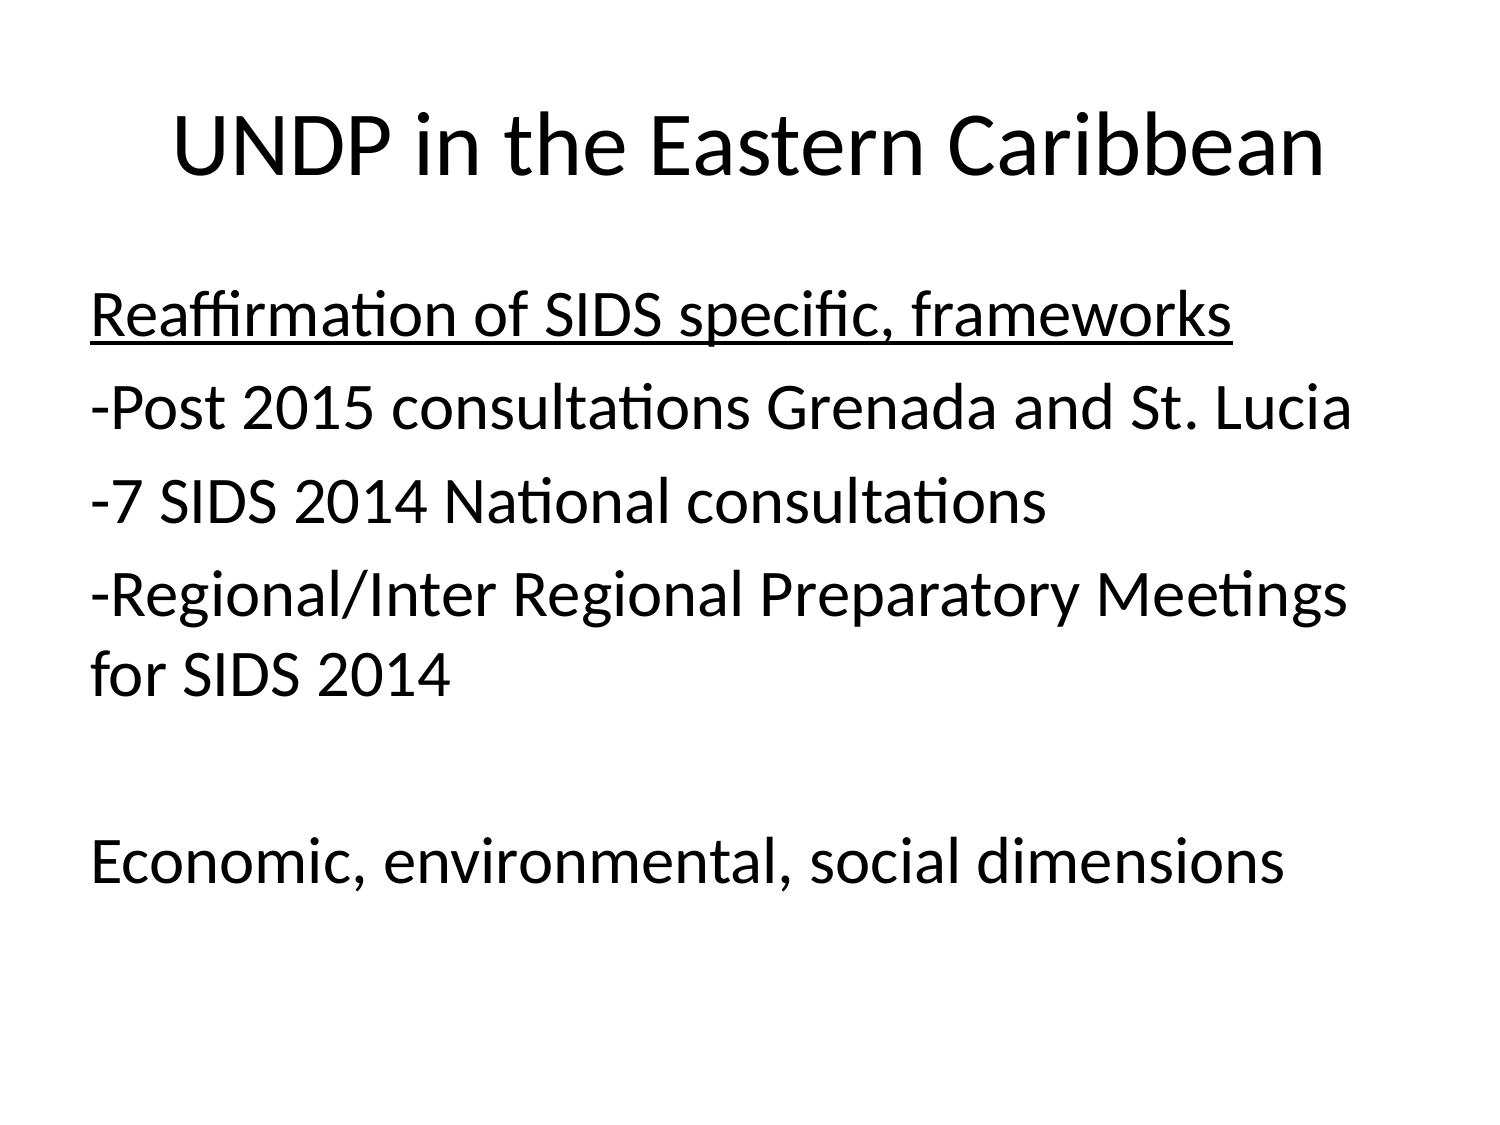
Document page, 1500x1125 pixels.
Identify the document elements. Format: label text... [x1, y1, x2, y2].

title UNDP in the Eastern Caribbean [75, 45, 1425, 233]
list Reaffirmation of SIDS specific, frameworks -Post 2015 consultations Grenada and St. Lucia -7 SIDS 2014 National consultations -Regional/Inter Regional Preparatory Meetings for SIDS 2014 Economic, environmental, social dimensions [75, 262, 1425, 1005]
